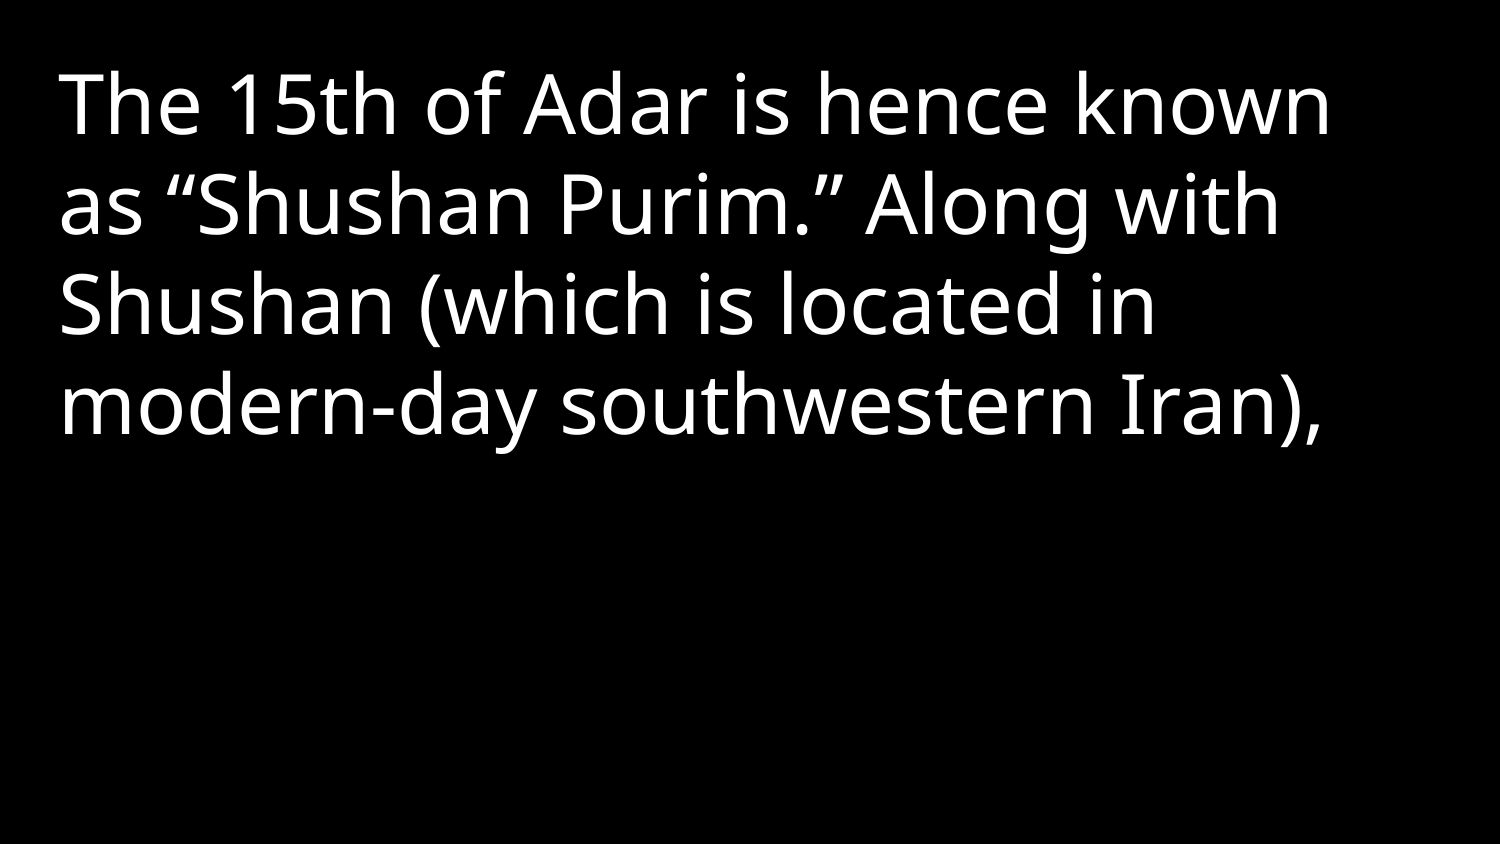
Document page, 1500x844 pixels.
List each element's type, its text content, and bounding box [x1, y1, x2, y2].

list The 15th of Adar is hence known as “Shushan Purim.” Along with Shushan (which is located in modern-day southwestern Iran), [50, 46, 1425, 810]
